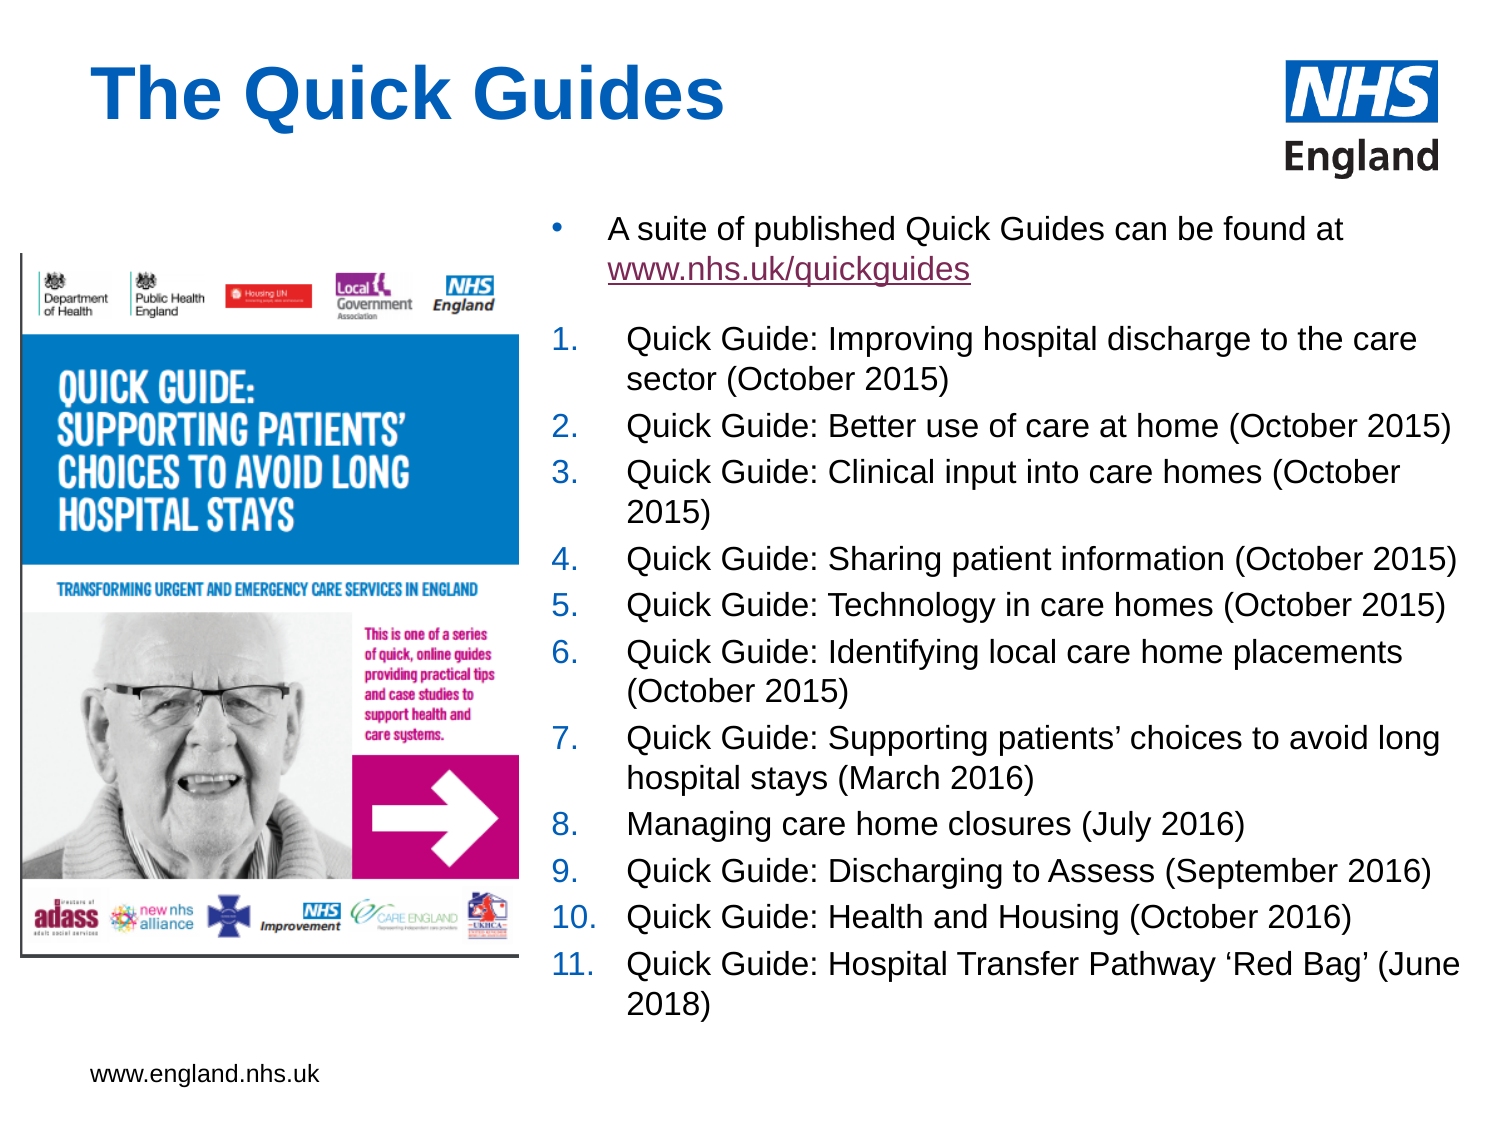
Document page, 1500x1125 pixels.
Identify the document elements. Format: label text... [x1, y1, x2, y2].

picture [1285, 60, 1438, 179]
list A suite of published Quick Guides can be found at www.nhs.uk/quickguides Quick Guide: Improving hospital discharge to the care sector (October 2015) Quick Guide: Better use of care at home (October 2015) Quick Guide: Clinical input into care homes (October 2015) Quick Guide: Sharing patient information (October 2015) Quick Guide: Technology in care homes (October 2015) Quick Guide: Identifying local care home placements (October 2015) Quick Guide: Supporting patients’ choices to avoid long hospital stays (March 2016) Managing care home closures (July 2016) Quick Guide: Discharging to Assess (September 2016) Quick Guide: Health and Housing (October 2016) Quick Guide: Hospital Transfer Pathway ‘Red Bag’ (June 2018) [536, 200, 1488, 1070]
picture [20, 252, 519, 958]
title The Quick Guides [75, 34, 1282, 145]
